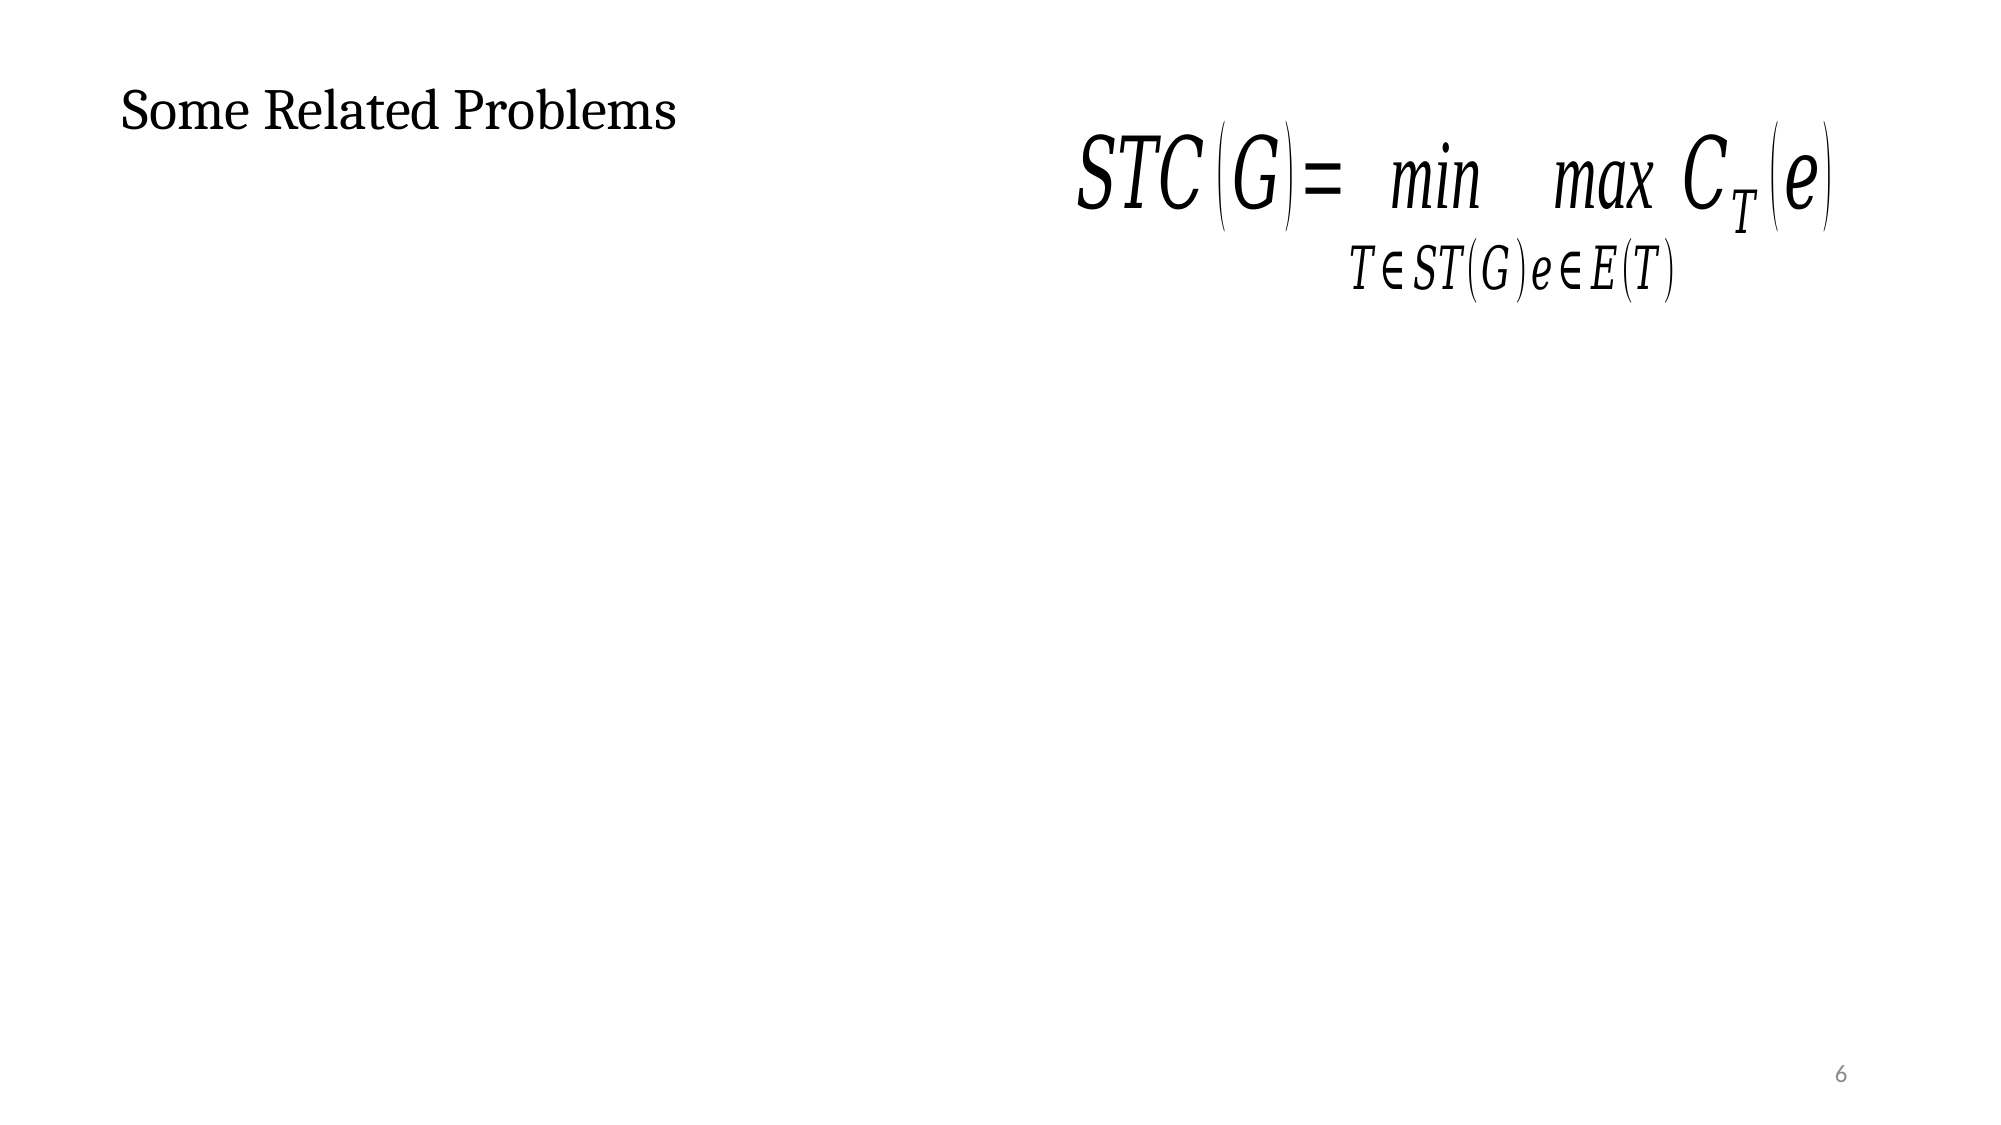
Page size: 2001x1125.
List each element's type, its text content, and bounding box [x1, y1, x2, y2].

text_box Some Related Problems [108, 63, 693, 149]
slide_number 6 [1412, 1042, 1863, 1103]
